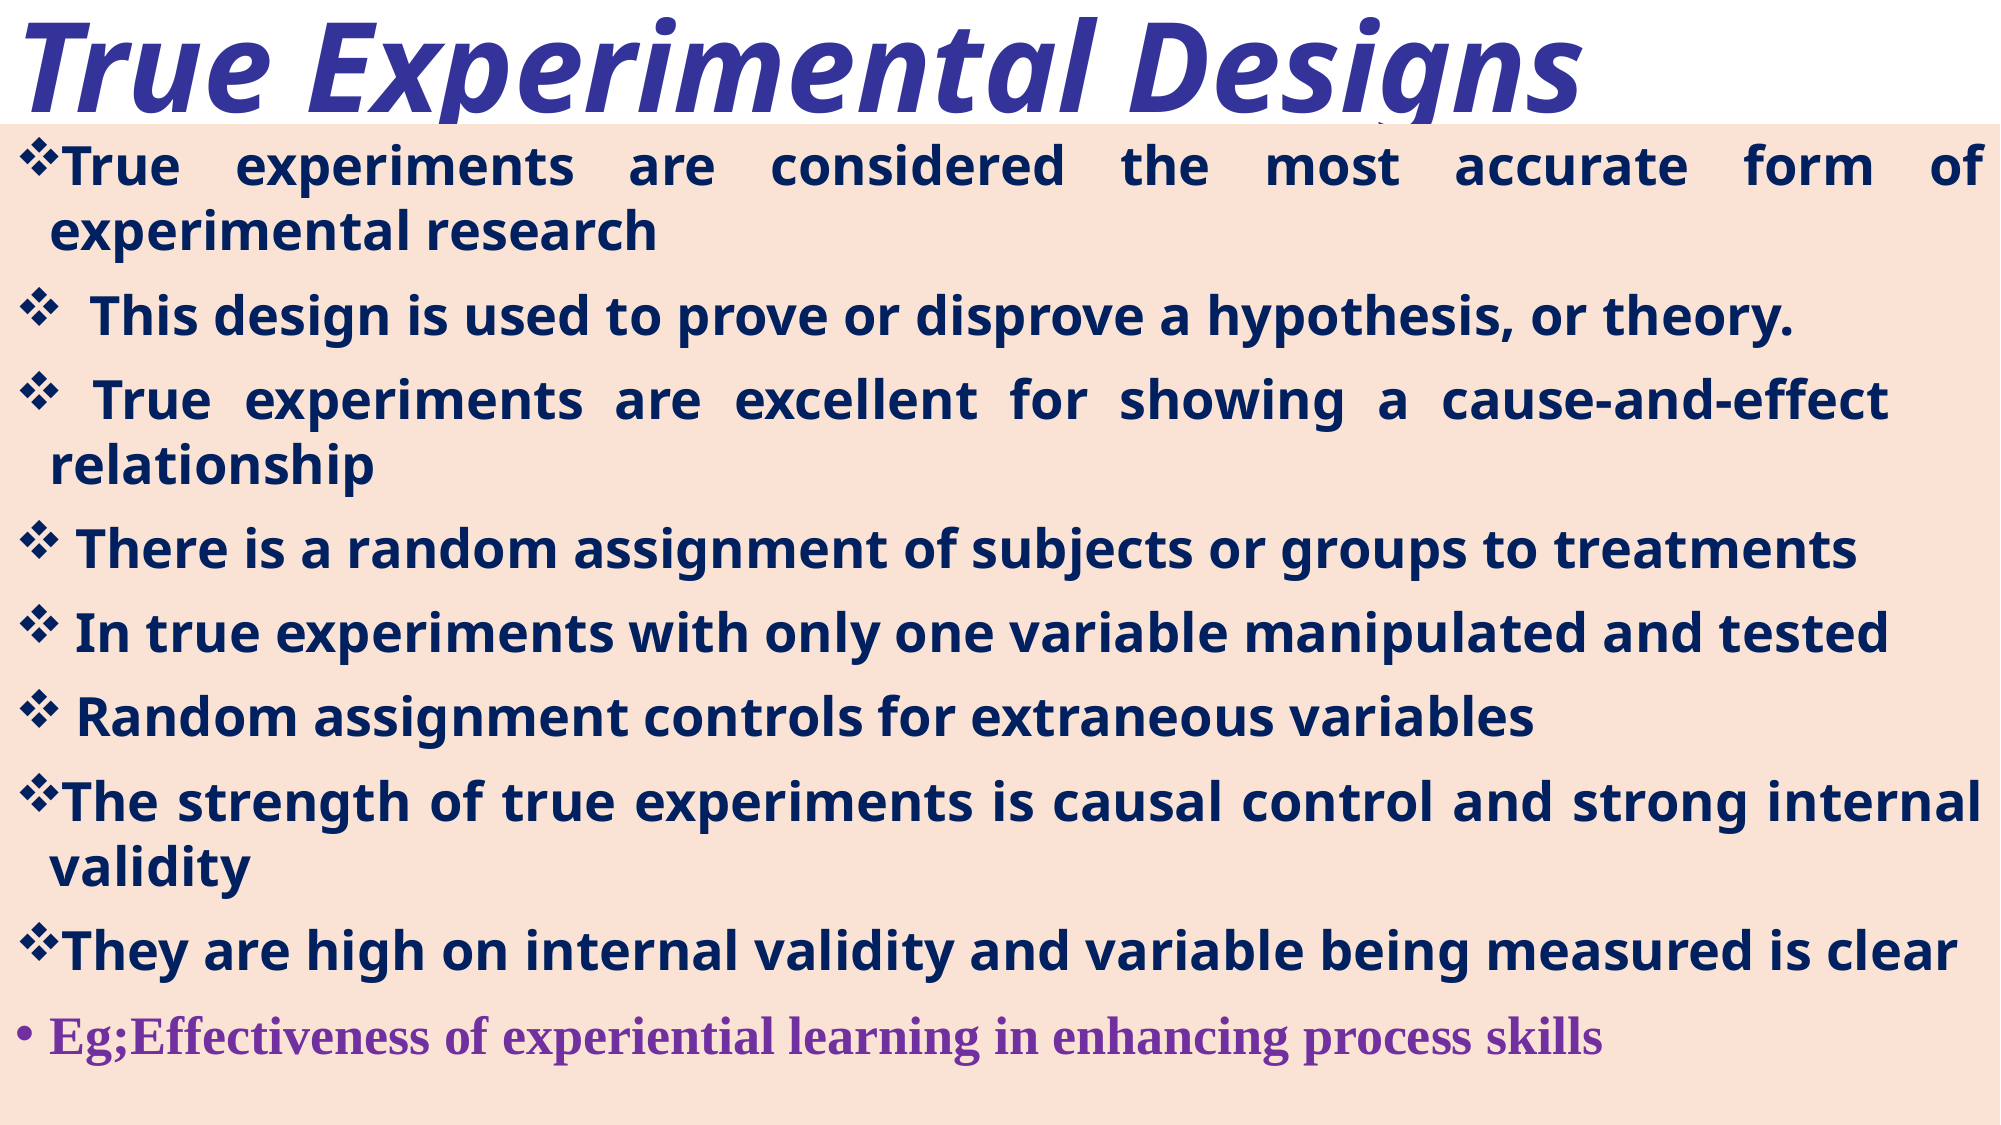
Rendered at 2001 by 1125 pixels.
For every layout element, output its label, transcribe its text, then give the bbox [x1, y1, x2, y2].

list True experiments are considered the most accurate form of experimental research This design is used to prove or disprove a hypothesis, or theory. True experiments are excellent for showing a cause-and-effect relationship There is a random assignment of subjects or groups to treatments In true experiments with only one variable manipulated and tested Random assignment controls for extraneous variables The strength of true experiments is causal control and strong internal validity They are high on internal validity and variable being measured is clear Eg;Effectiveness of experiential learning in enhancing process skills [0, 124, 2000, 1125]
title True Experimental Designs [0, 0, 2000, 124]
